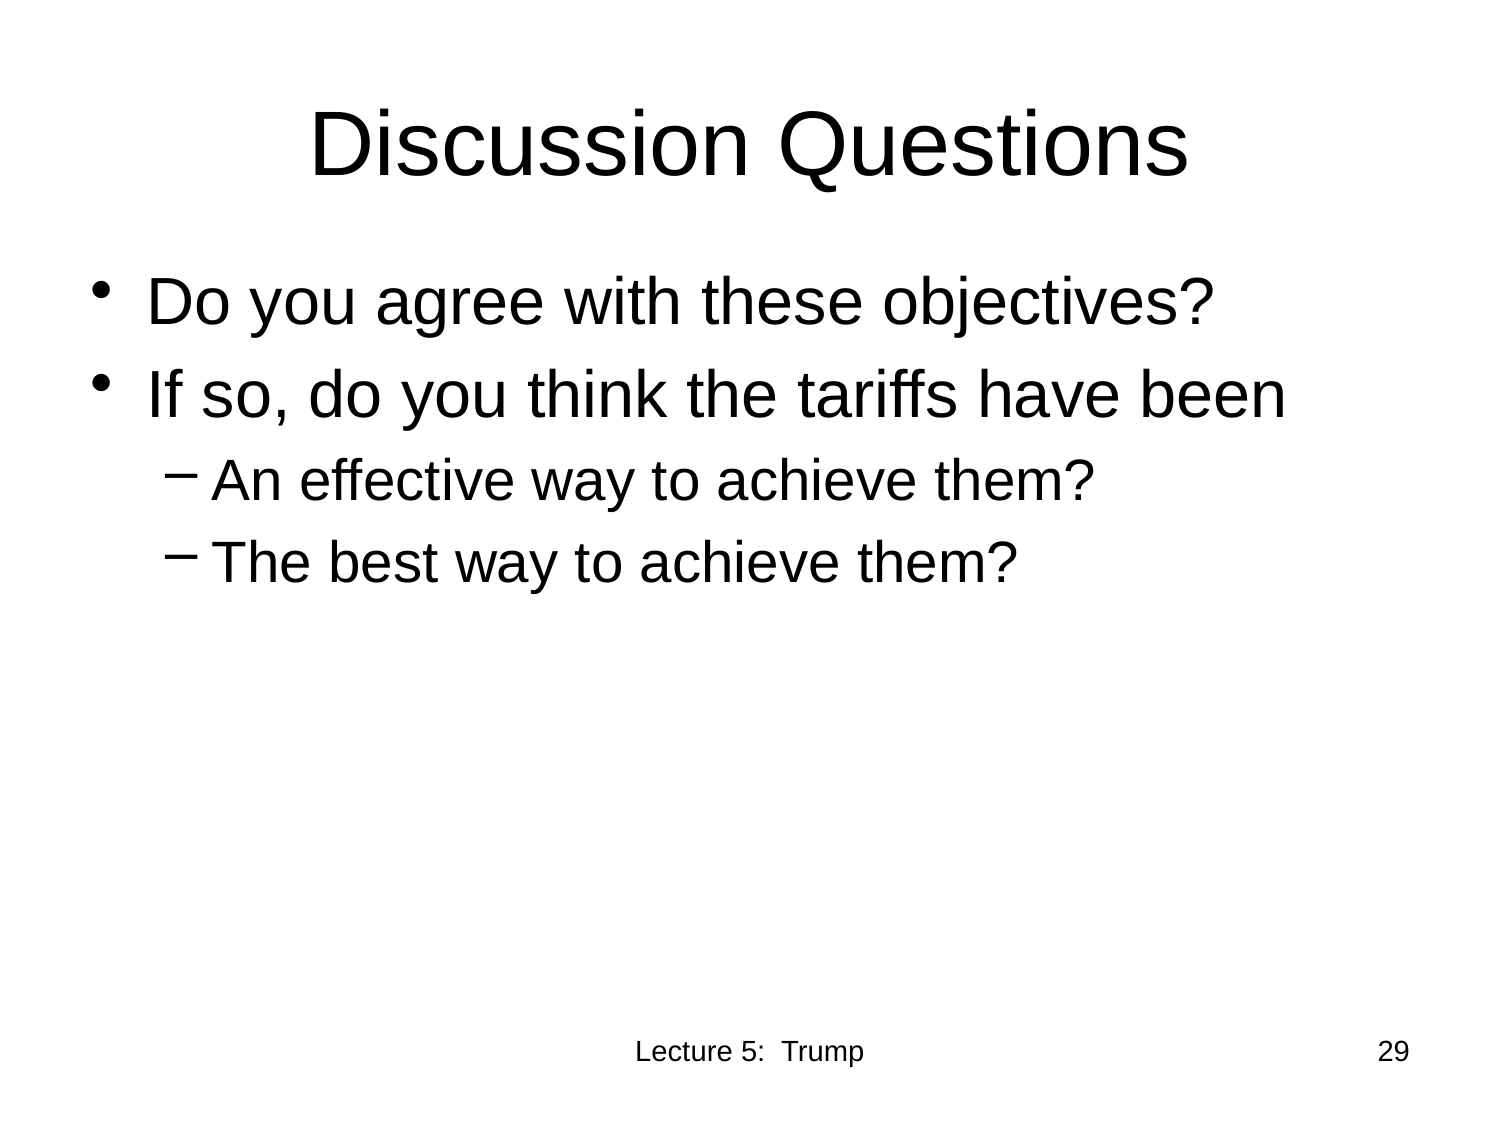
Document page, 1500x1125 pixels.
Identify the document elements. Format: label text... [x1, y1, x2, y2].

title Discussion Questions [74, 44, 1426, 233]
slide_number 29 [1074, 1024, 1426, 1103]
list Do you agree with these objectives? If so, do you think the tariffs have been An effective way to achieve them? The best way to achieve them? [74, 249, 1426, 1001]
footer Lecture 5: Trump [512, 1024, 988, 1103]
